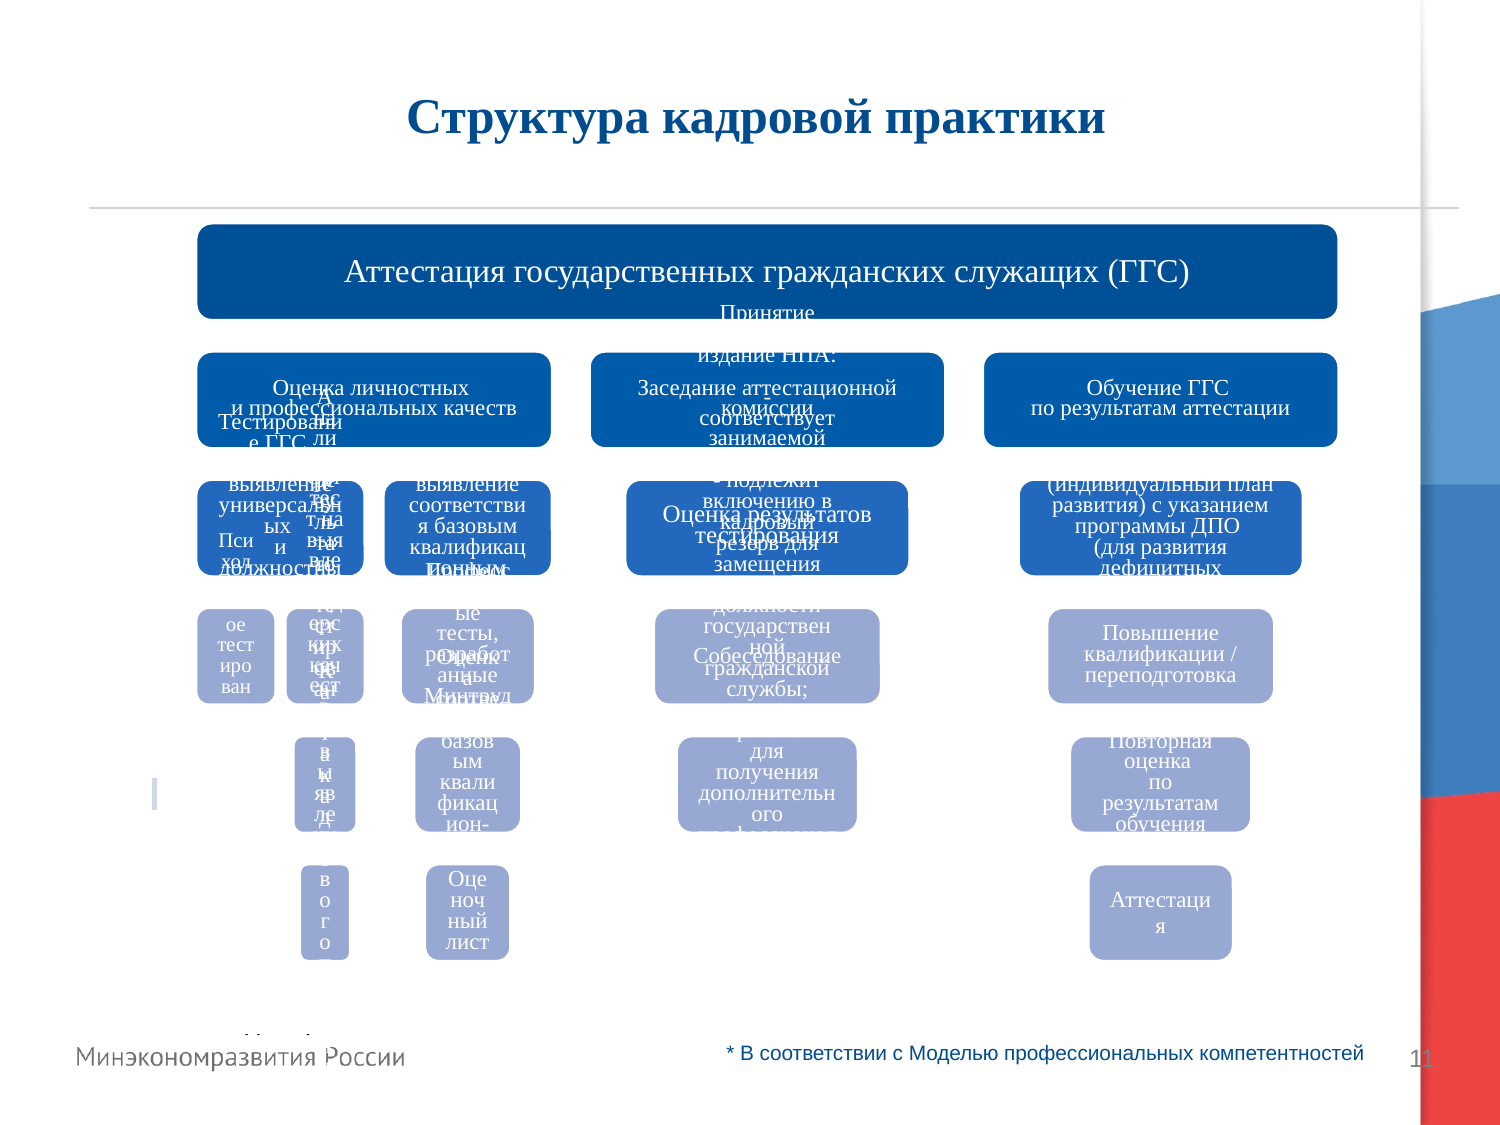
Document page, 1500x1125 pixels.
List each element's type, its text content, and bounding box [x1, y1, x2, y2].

picture [0, 0, 1500, 1125]
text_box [52, 222, 1483, 1091]
title Структура кадровой практики [88, 42, 1424, 185]
